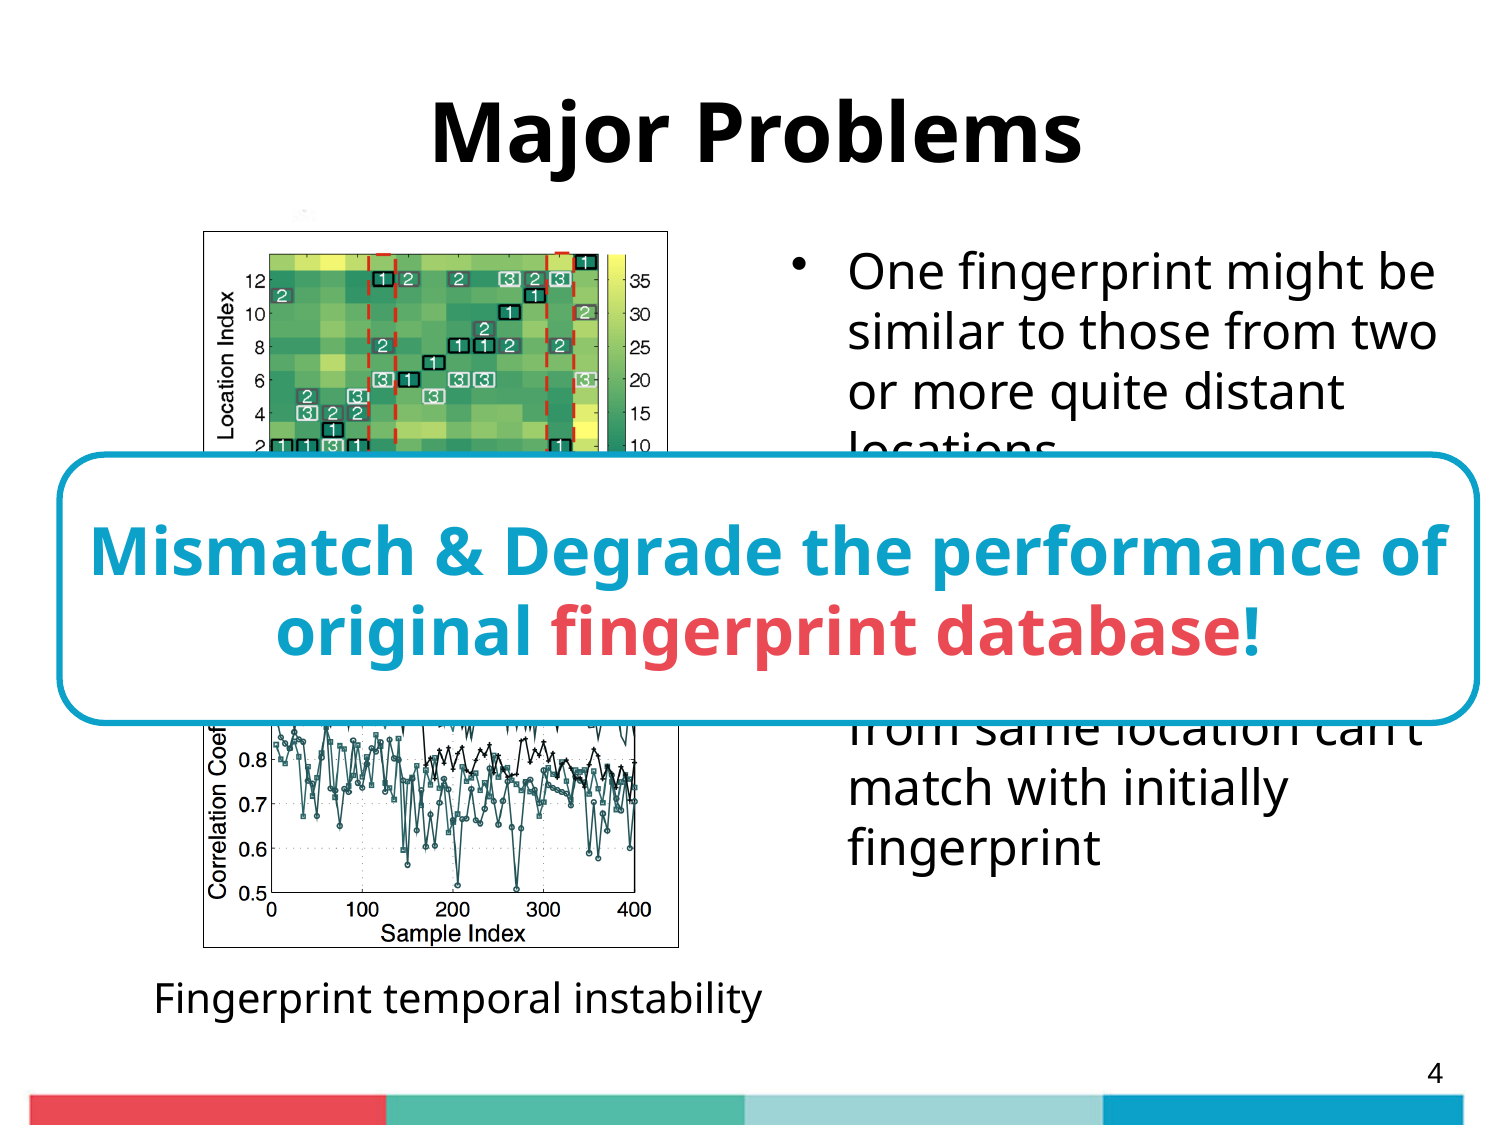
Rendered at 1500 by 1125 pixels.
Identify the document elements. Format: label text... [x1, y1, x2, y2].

text_box Mismatch & Degrade the performance of original fingerprint database! [57, 452, 1480, 726]
text_box Fingerprint temporal instability [138, 964, 778, 1030]
title Major Problems [87, 45, 1425, 213]
text_box Re-collected fingerprints from same location can’t match with initially fingerprint [775, 627, 1483, 937]
picture [0, 0, 1500, 1125]
list One fingerprint might be similar to those from two or more quite distant locations [775, 231, 1483, 541]
slide_number 4 [1108, 1046, 1459, 1125]
